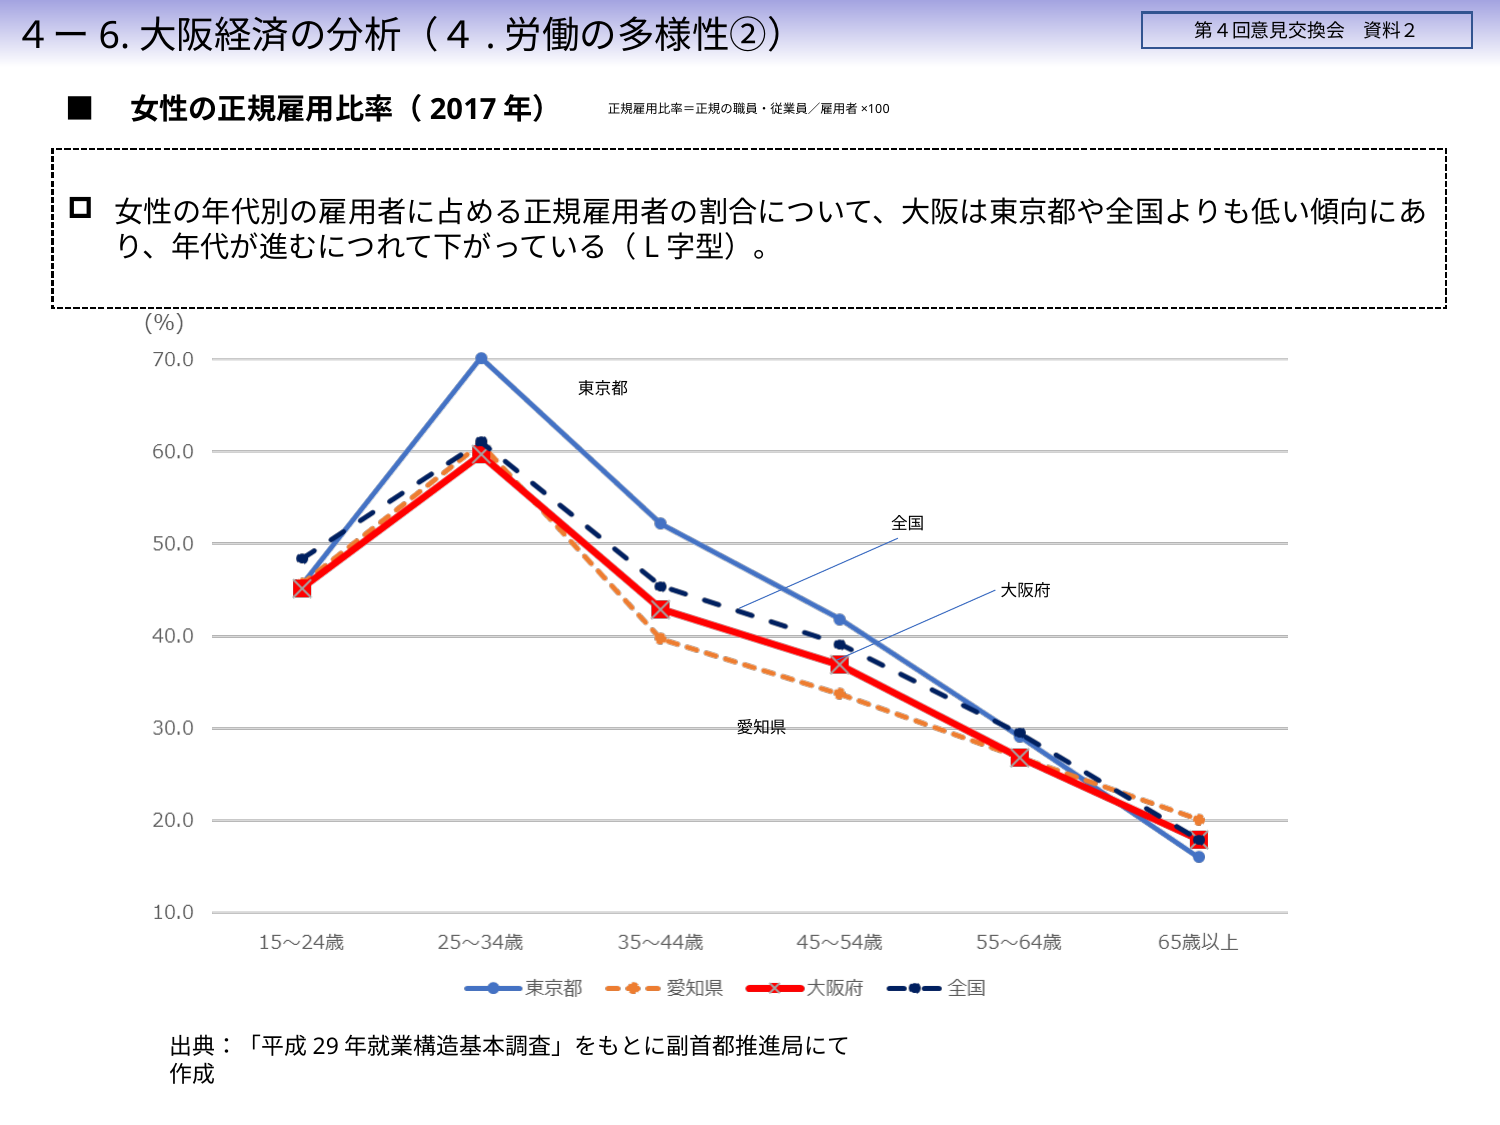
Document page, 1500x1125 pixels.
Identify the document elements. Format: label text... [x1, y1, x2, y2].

text_box 正規雇用比率＝正規の職員・従業員／雇用者×100 [593, 93, 1398, 123]
text_box 第４回意見交換会 資料２ [1141, 11, 1473, 49]
text_box 女性の年代別の雇用者に占める正規雇用者の割合について、大阪は東京都や全国よりも低い傾向にあり、年代が進むにつれて下がっている（L字型）。 [51, 148, 1447, 309]
text_box 出典：「平成29年就業構造基本調査」をもとに副首都推進局にて作成 [154, 1024, 877, 1095]
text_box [836, 590, 996, 661]
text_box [739, 538, 898, 609]
picture [132, 290, 1311, 1019]
text_box ４ー6.大阪経済の分析（４.労働の多様性②） [0, 0, 1500, 67]
text_box ■ 女性の正規雇用比率（2017年） [49, 68, 1002, 147]
